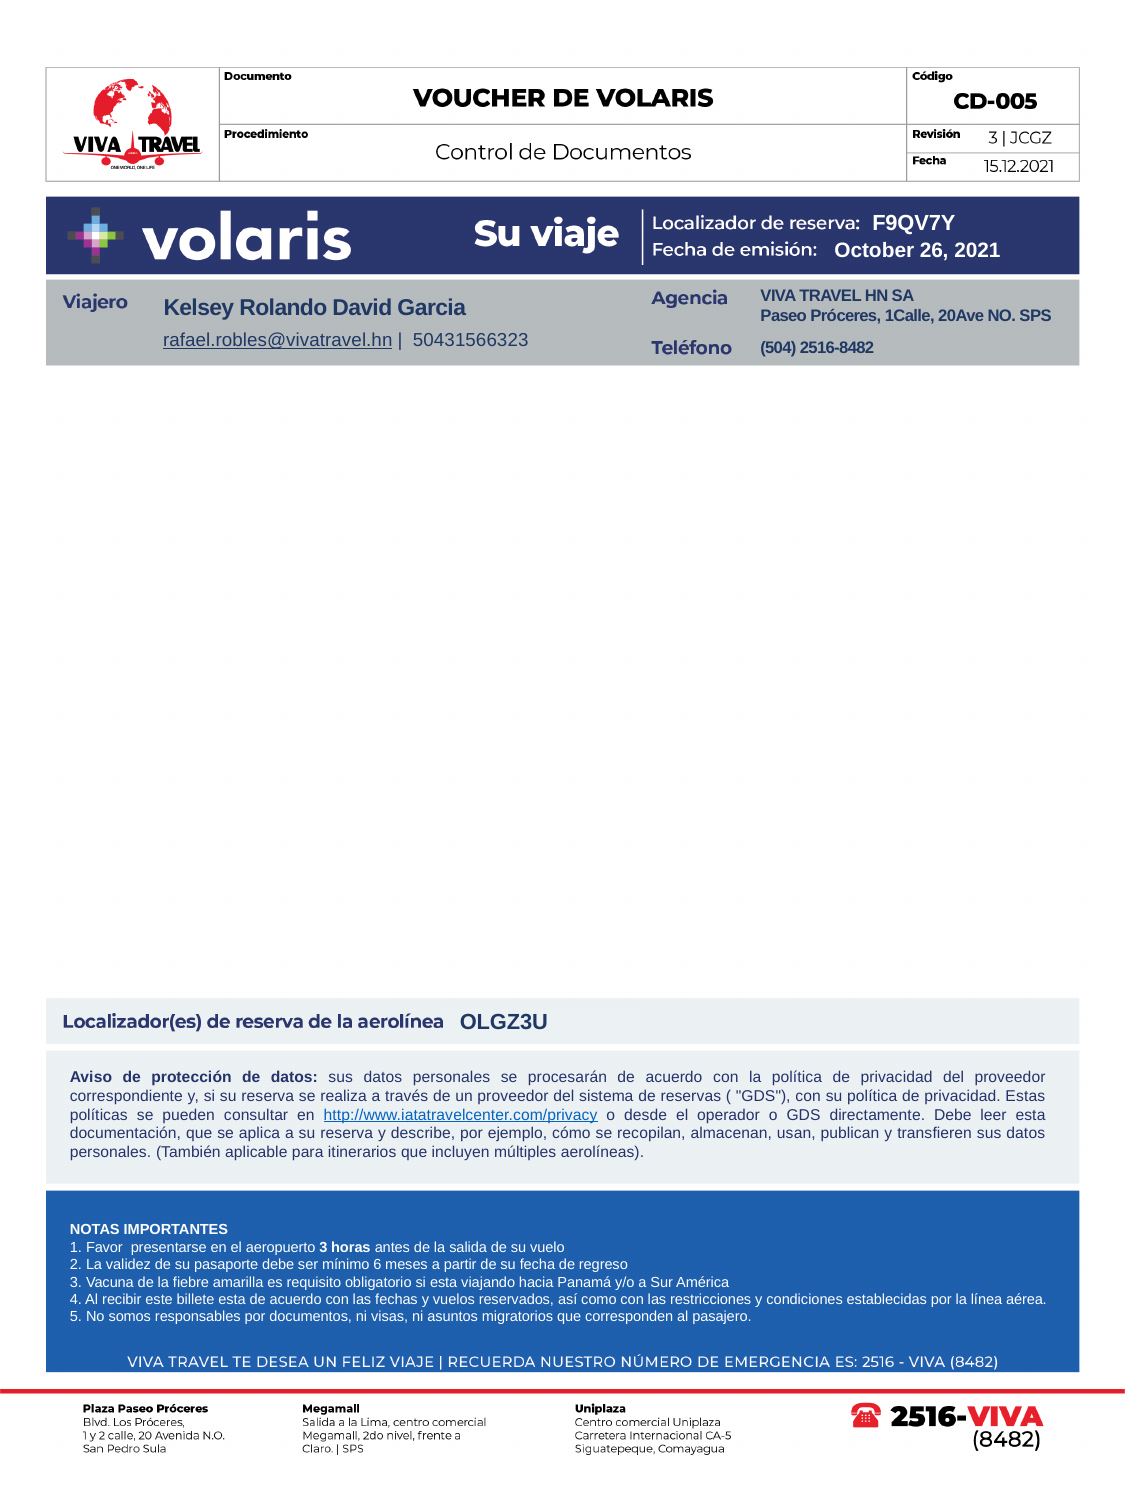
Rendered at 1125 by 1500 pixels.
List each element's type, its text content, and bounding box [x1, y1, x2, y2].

text_box F9QV7Y [857, 201, 971, 229]
text_box Aviso de protección de datos: sus datos personales se procesarán de acuerdo con la política de privacidad del proveedor correspondiente y, si su reserva se realiza a través de un proveedor del sistema de reservas ( "GDS"), con su política de privacidad. Estas políticas se pueden consultar en http://www.iatatravelcenter.com/privacy o desde el operador o GDS directamente. Debe leer esta documentación, que se aplica a su reserva y describe, por ejemplo, cómo se recopilan, almacenan, usan, publican y transfieren sus datos personales. (También aplicable para itinerarios que incluyen múltiples aerolíneas). [55, 1059, 1061, 1169]
text_box rafael.robles@vivatravel.hn | 50431566323 [148, 309, 544, 358]
text_box VIVA TRAVEL HN SA Paseo Próceres, 1Calle, 20Ave NO. SPS [745, 277, 1090, 333]
picture [0, 22, 1125, 1478]
text_box October 26, 2021 [819, 229, 1016, 270]
text_box OLGZ3U [444, 999, 563, 1041]
text_box NOTAS IMPORTANTES 1. Favor presentarse en el aeropuerto 3 horas antes de la salida de su vuelo 2. La validez de su pasaporte debe ser mínimo 6 meses a partir de su fecha de regreso 3. Vacuna de la fiebre amarilla es requisito obligatorio si esta viajando hacia Panamá y/o a Sur América 4. Al recibir este billete esta de acuerdo con las fechas y vuelos reservados, así como con las restricciones y condiciones establecidas por la línea aérea. 5. No somos responsables por documentos, ni visas, ni asuntos migratorios que corresponden al pasajero. [55, 1212, 1090, 1333]
text_box (504) 2516-8482 [745, 329, 894, 365]
text_box Kelsey Rolando David Garcia [148, 285, 482, 309]
